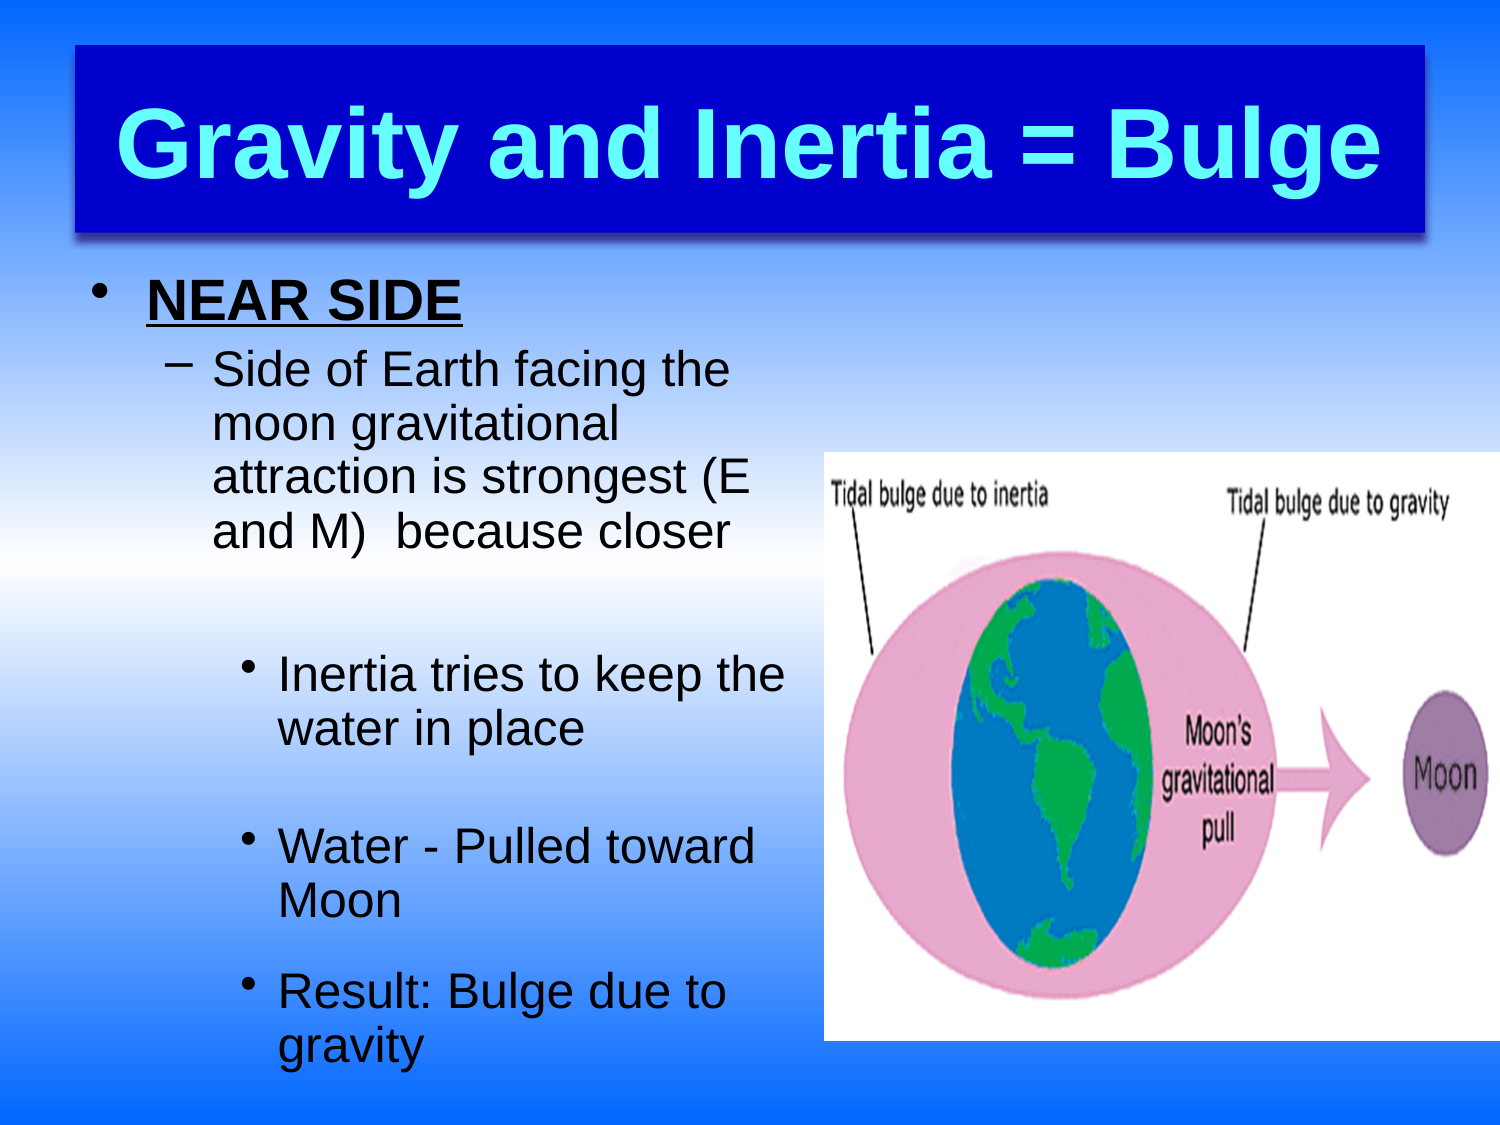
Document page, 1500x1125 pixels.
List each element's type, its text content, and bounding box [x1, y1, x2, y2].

list NEAR SIDE Side of Earth facing the moon gravitational attraction is strongest (E and M) because closer Inertia tries to keep the water in place Water - Pulled toward Moon Result: Bulge due to gravity [75, 262, 825, 1005]
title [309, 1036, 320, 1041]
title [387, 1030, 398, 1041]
title Gravity and Inertia = Bulge [75, 45, 1425, 233]
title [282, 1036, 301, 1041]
picture [824, 451, 1500, 1041]
